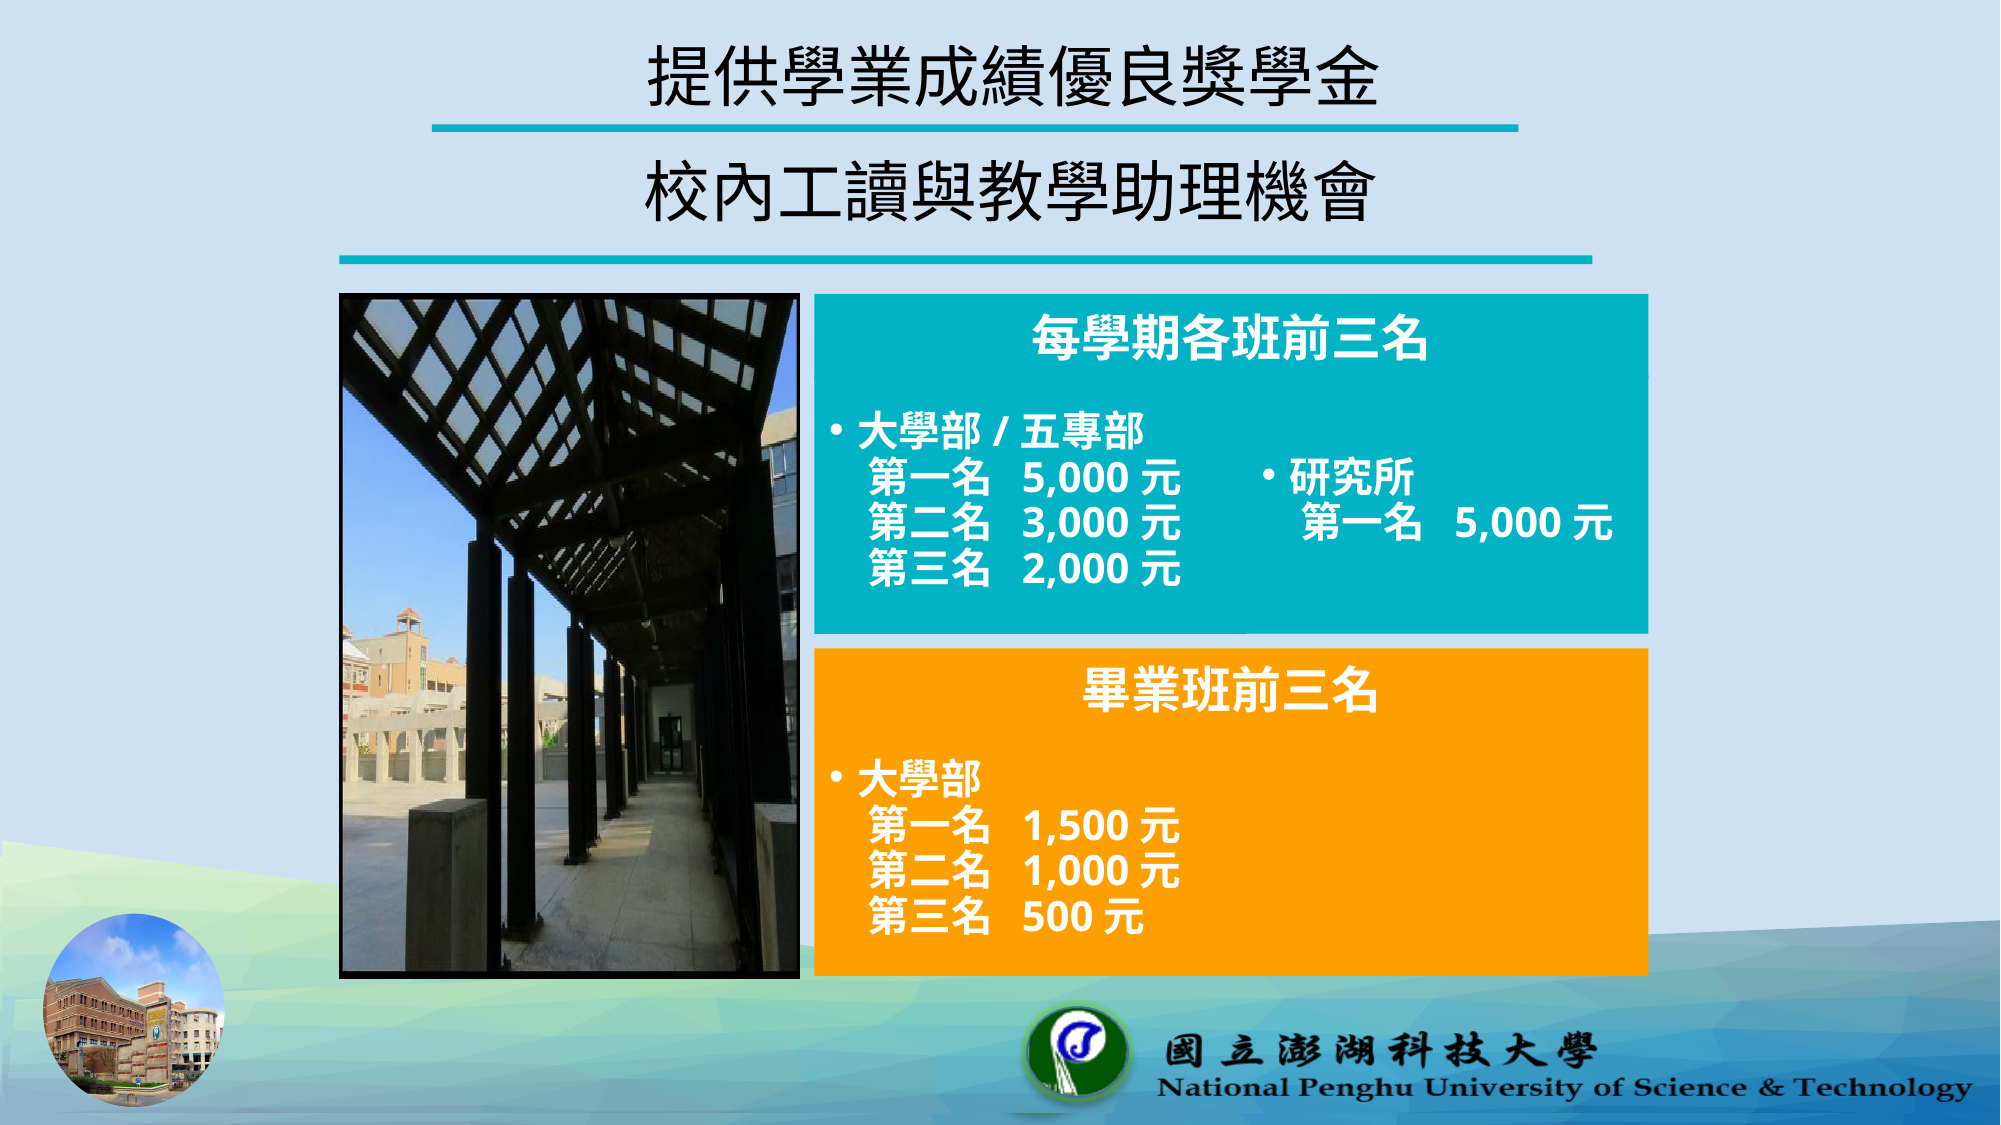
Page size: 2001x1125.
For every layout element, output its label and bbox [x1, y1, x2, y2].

text_box [431, 29, 1519, 133]
picture [0, 293, 2001, 1125]
text_box [339, 143, 1684, 265]
text_box [814, 648, 1649, 976]
text_box [814, 293, 1649, 634]
